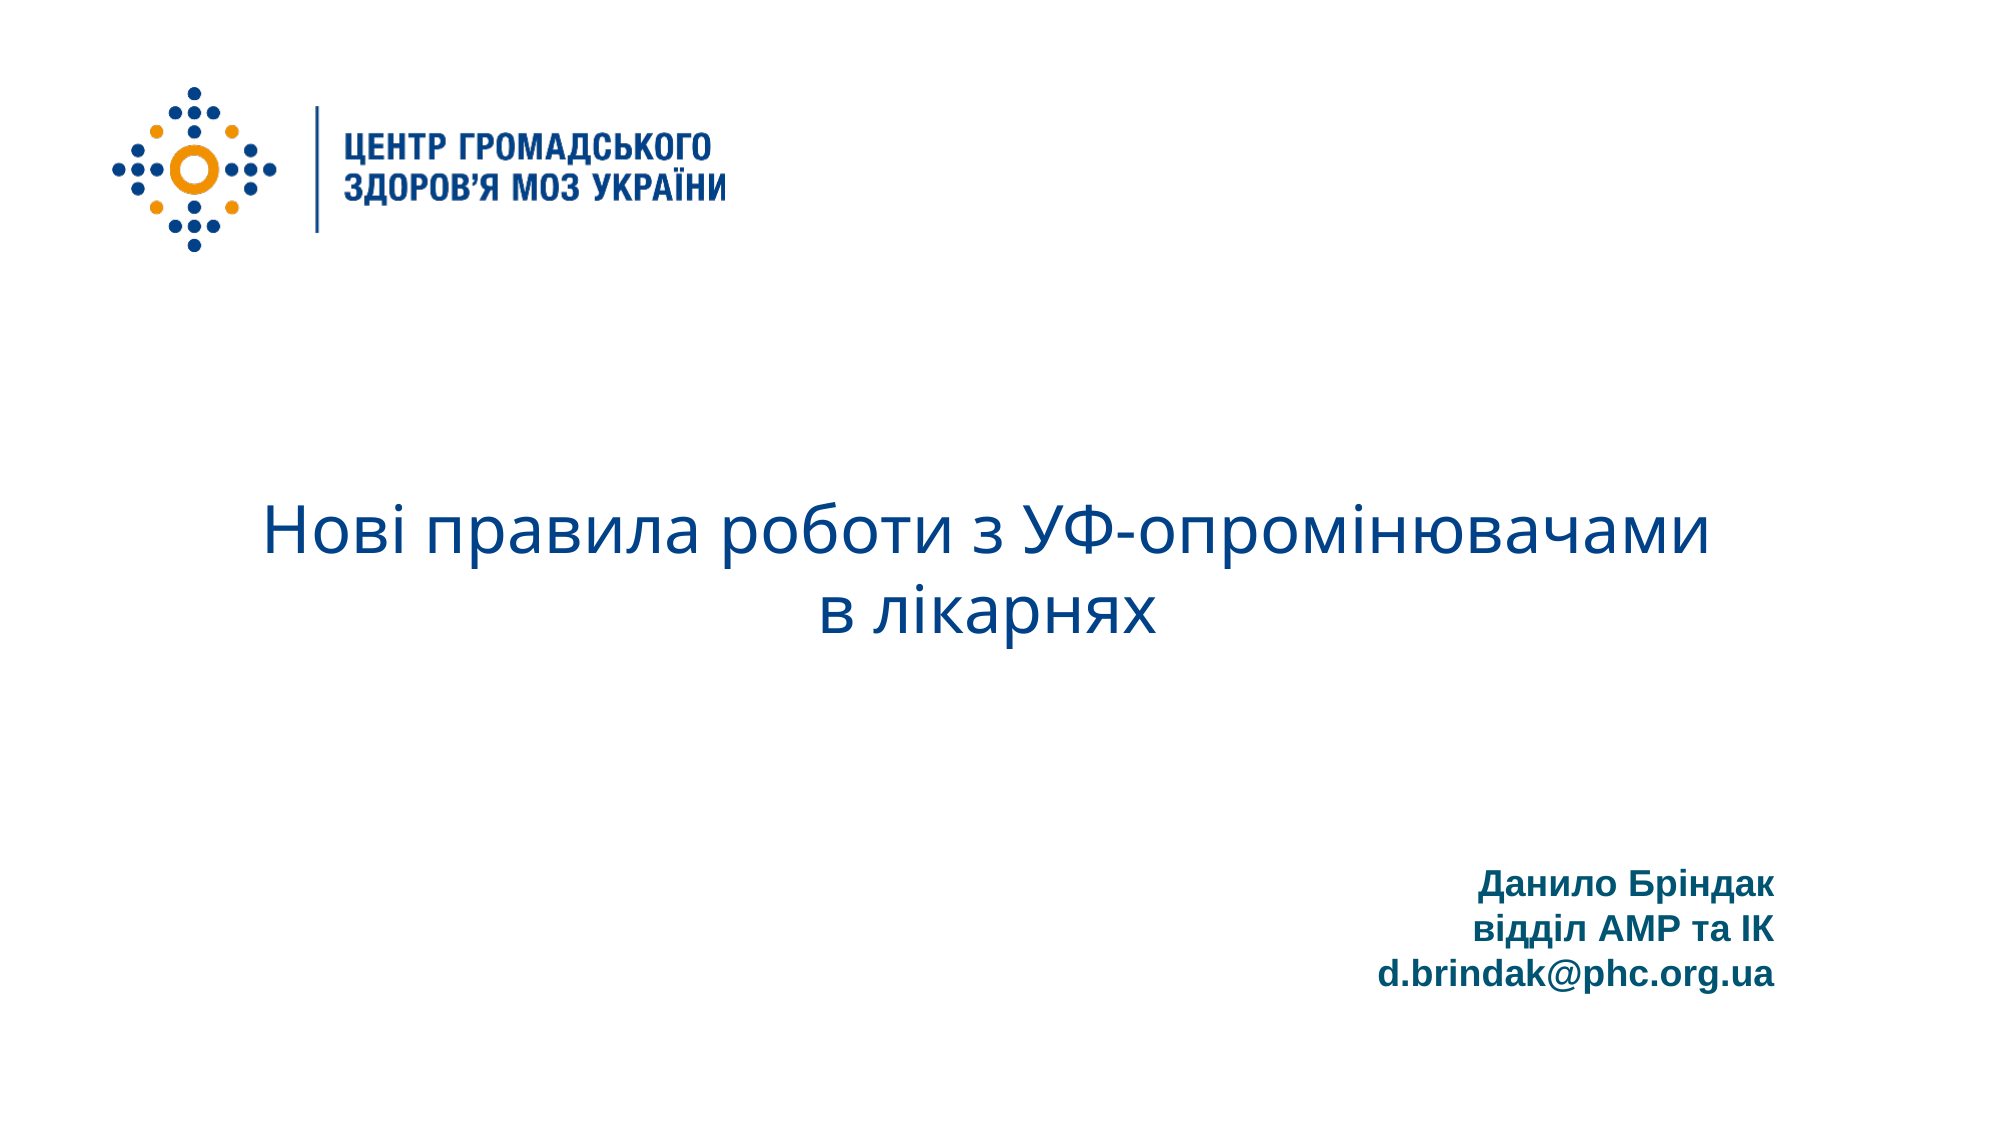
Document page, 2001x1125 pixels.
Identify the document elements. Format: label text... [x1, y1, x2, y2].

title Нові правила роботи з УФ-опромінювачами в лікарнях [106, 479, 1870, 744]
picture [112, 87, 725, 252]
text_box Данило Бріндак відділ АМР та ІК d.brindak@phc.org.ua [789, 851, 1790, 1002]
